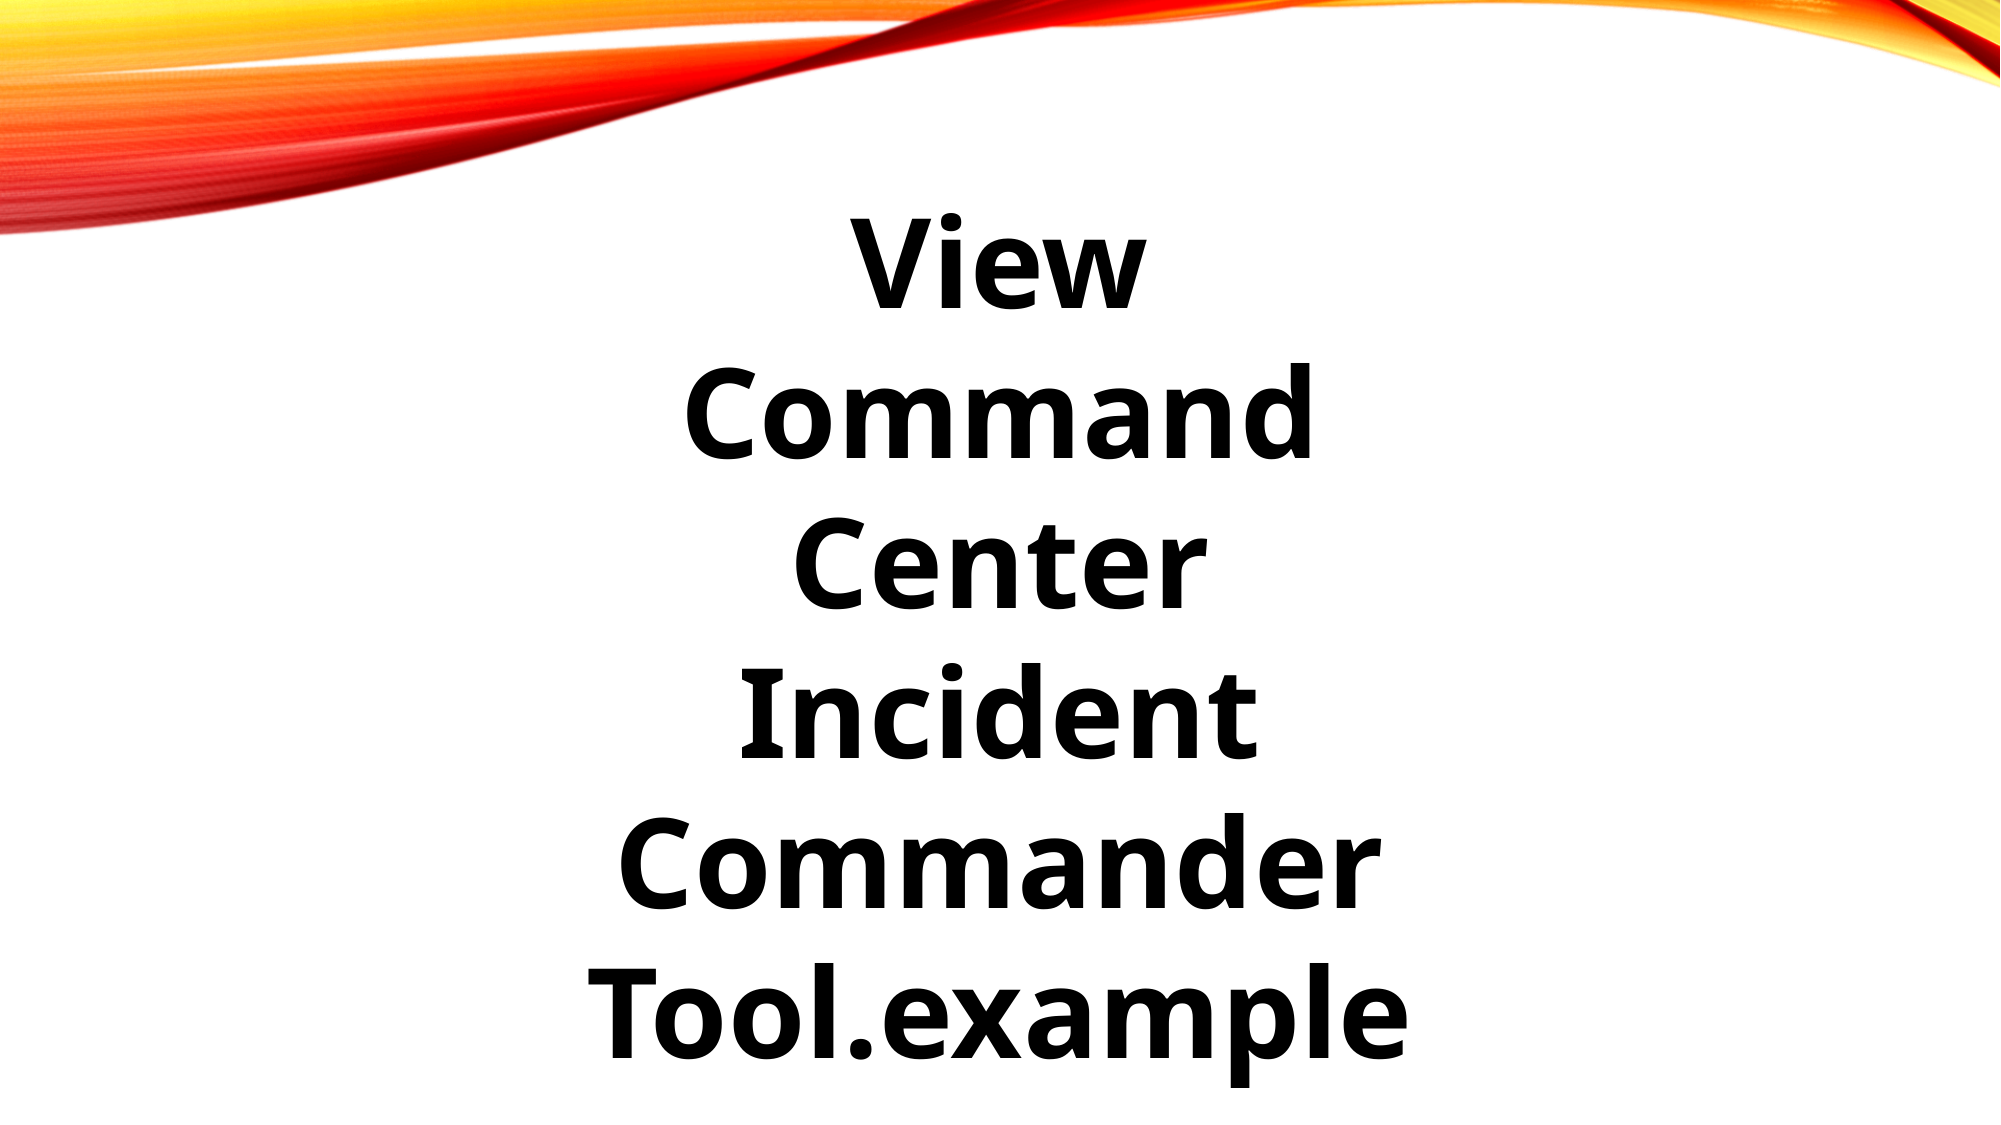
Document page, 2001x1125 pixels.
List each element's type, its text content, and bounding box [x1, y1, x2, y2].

picture [0, 0, 2000, 237]
text_box View Command Center Incident Commander Tool.example [501, 176, 1498, 1091]
